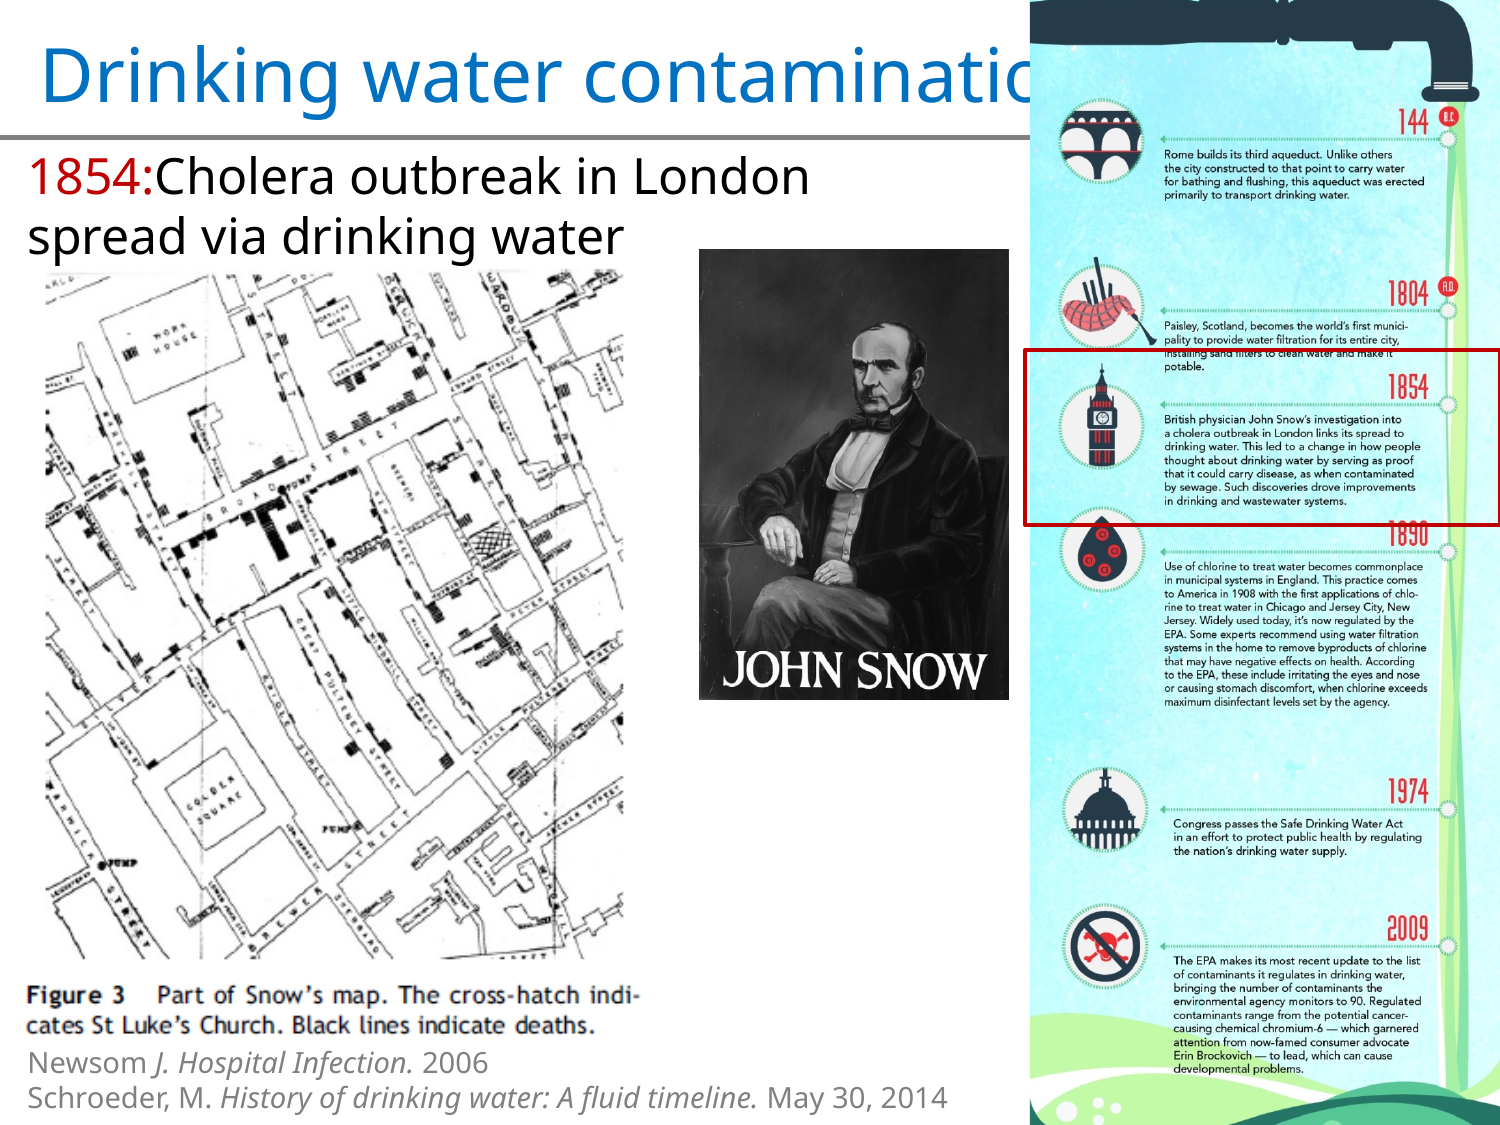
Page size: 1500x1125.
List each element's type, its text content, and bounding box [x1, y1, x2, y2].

picture [1029, 0, 1500, 1125]
picture [699, 249, 1009, 701]
text_box 1854:Cholera outbreak in London spread via drinking water [12, 137, 950, 273]
title Drinking water contamination [24, 7, 1024, 138]
text_box Newsom J. Hospital Infection. 2006 Schroeder, M. History of drinking water: A fluid timeline. May 30, 2014 [12, 1037, 975, 1123]
picture [0, 268, 651, 1038]
